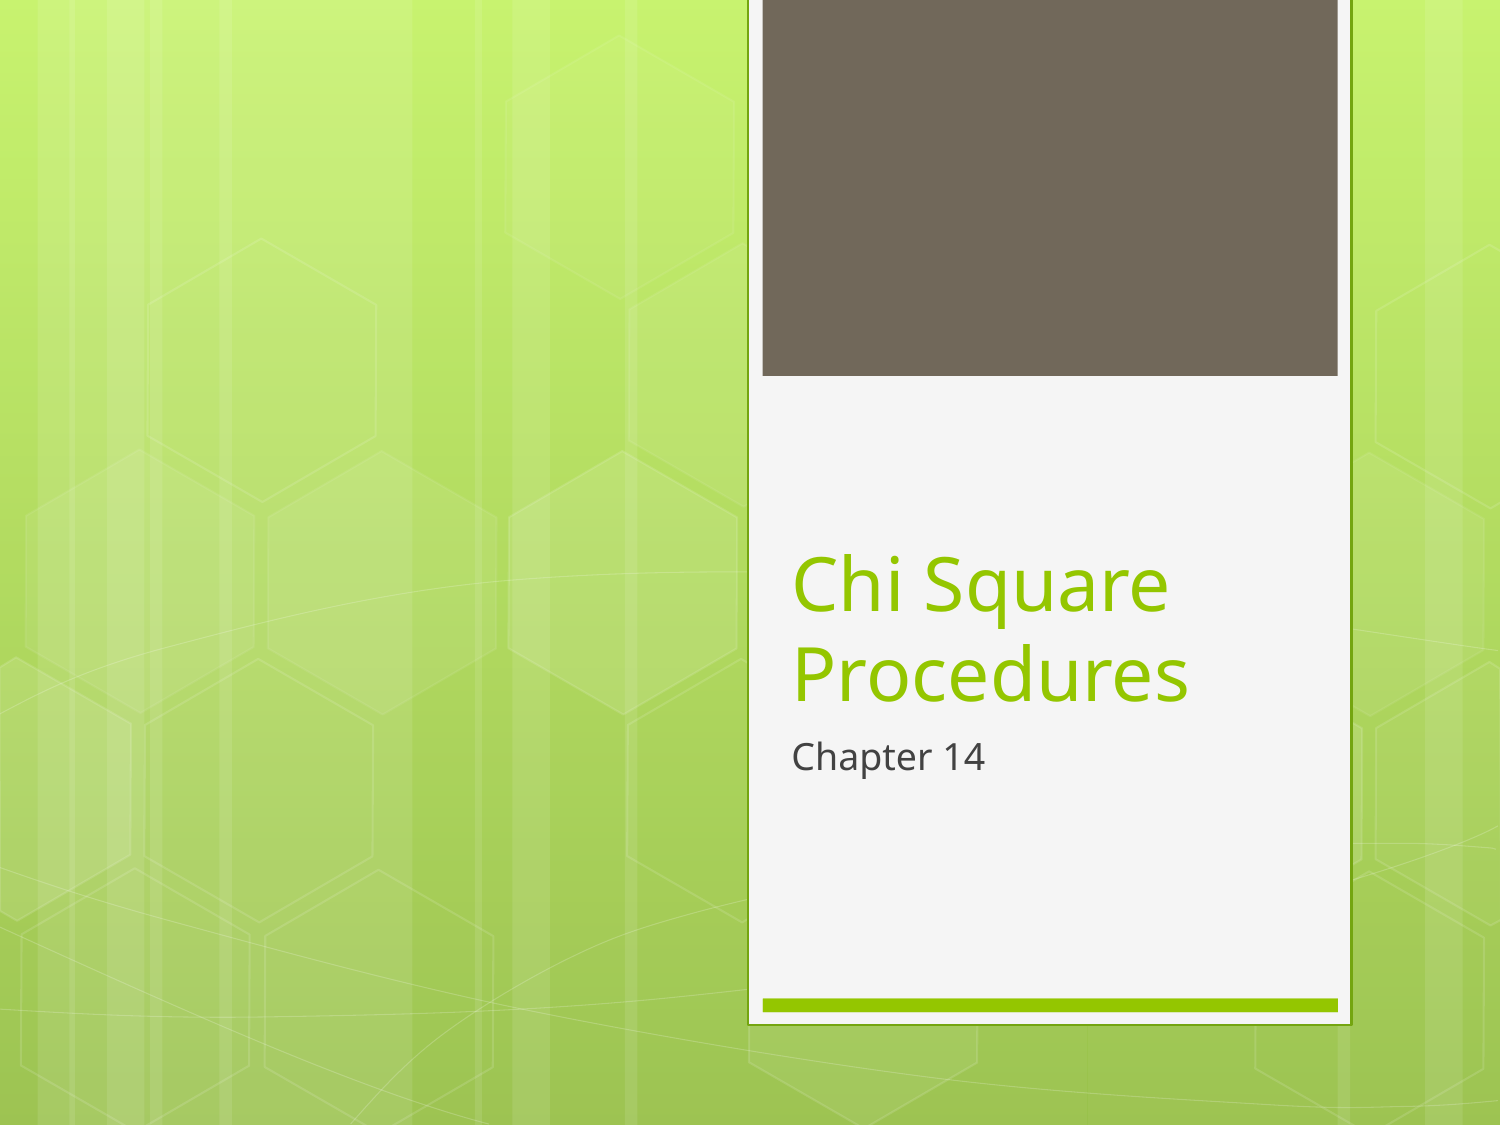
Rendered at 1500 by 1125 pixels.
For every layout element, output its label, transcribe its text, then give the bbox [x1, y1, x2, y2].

title Chi Square Procedures [776, 444, 1320, 724]
subtitle Chapter 14 [776, 725, 1320, 933]
